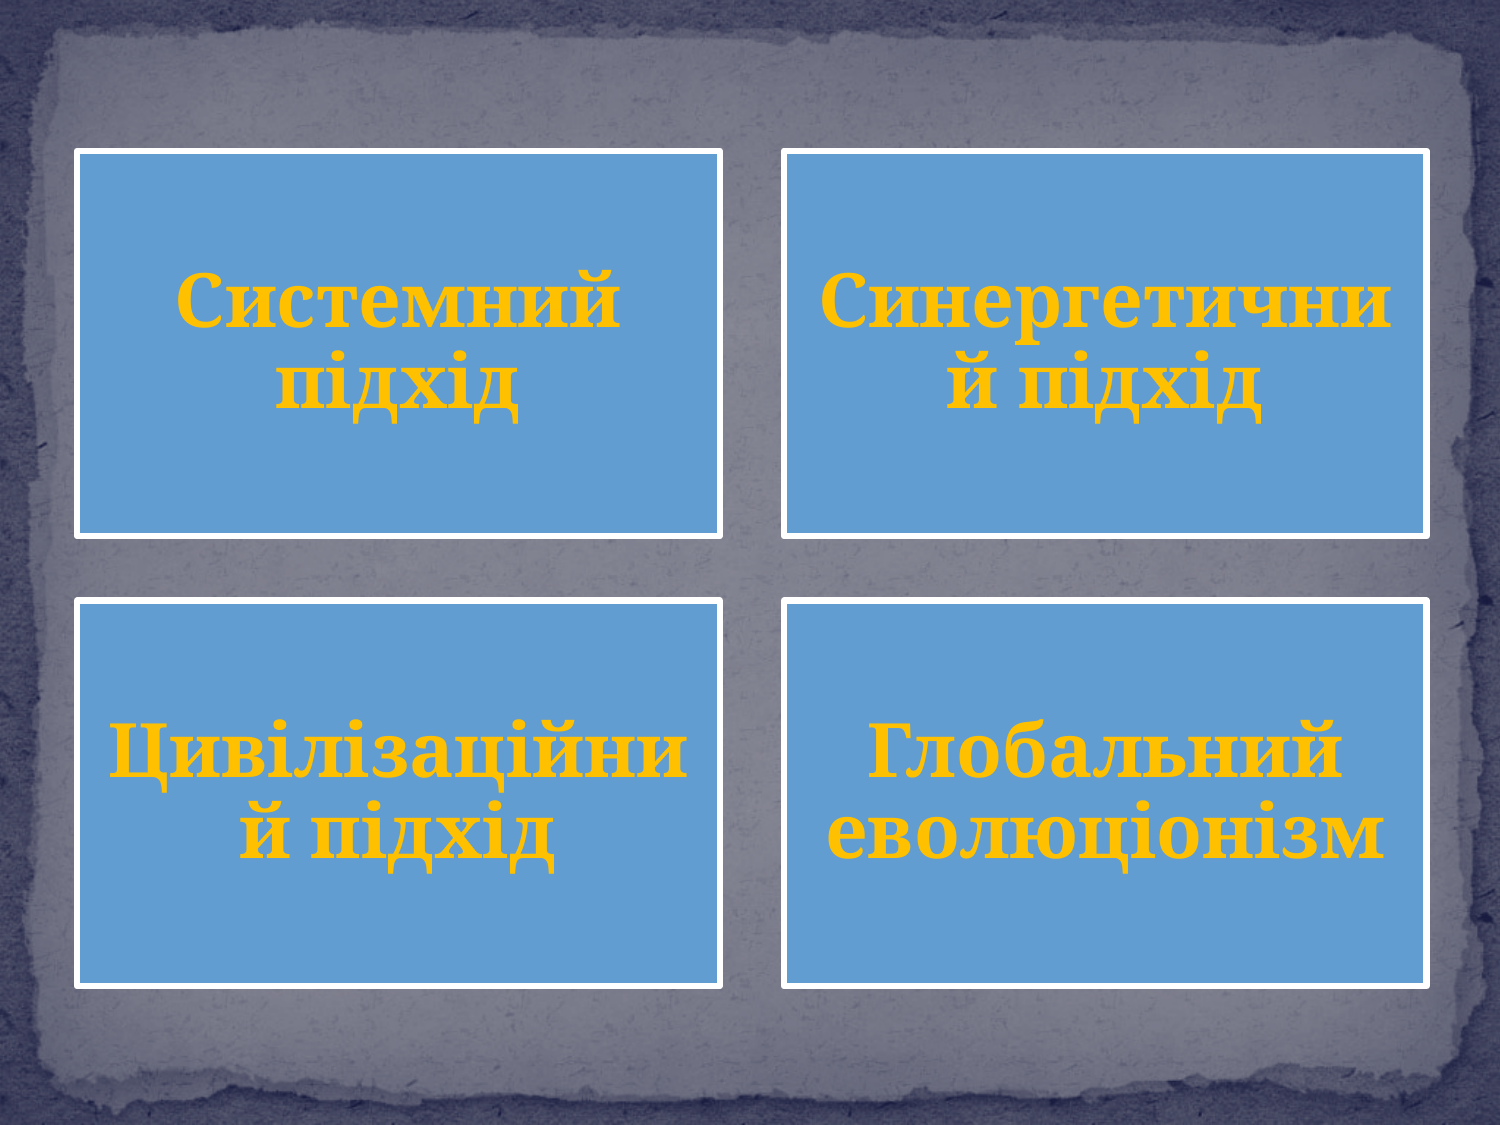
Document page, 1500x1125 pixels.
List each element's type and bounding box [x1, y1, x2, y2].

list [80, 34, 1424, 1103]
